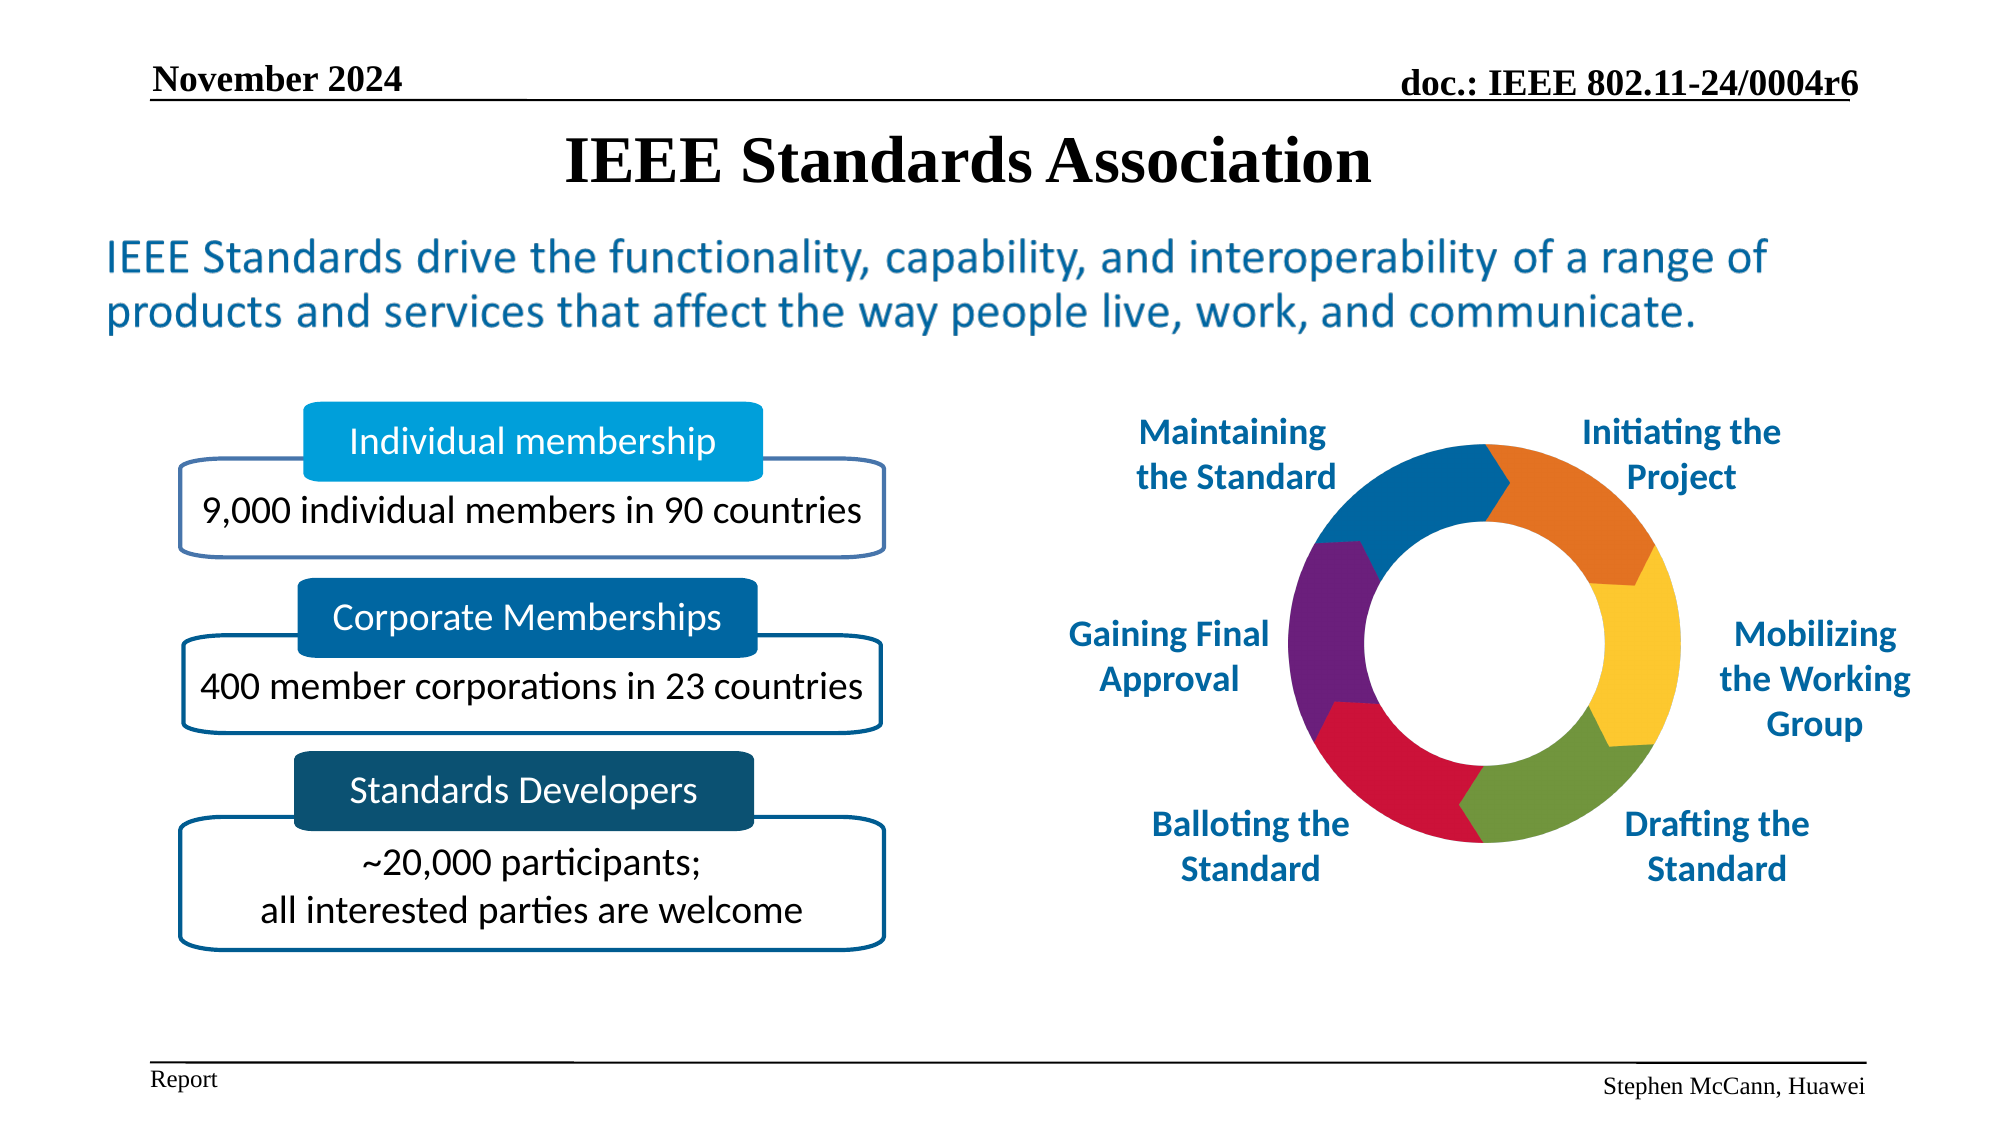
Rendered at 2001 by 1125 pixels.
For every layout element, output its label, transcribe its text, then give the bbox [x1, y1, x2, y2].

picture [74, 210, 1880, 371]
title IEEE Standards Association [118, 68, 1819, 210]
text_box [179, 401, 885, 951]
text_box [1027, 399, 1957, 898]
text_box Stephen McCann, Huawei [1282, 1062, 1881, 1103]
